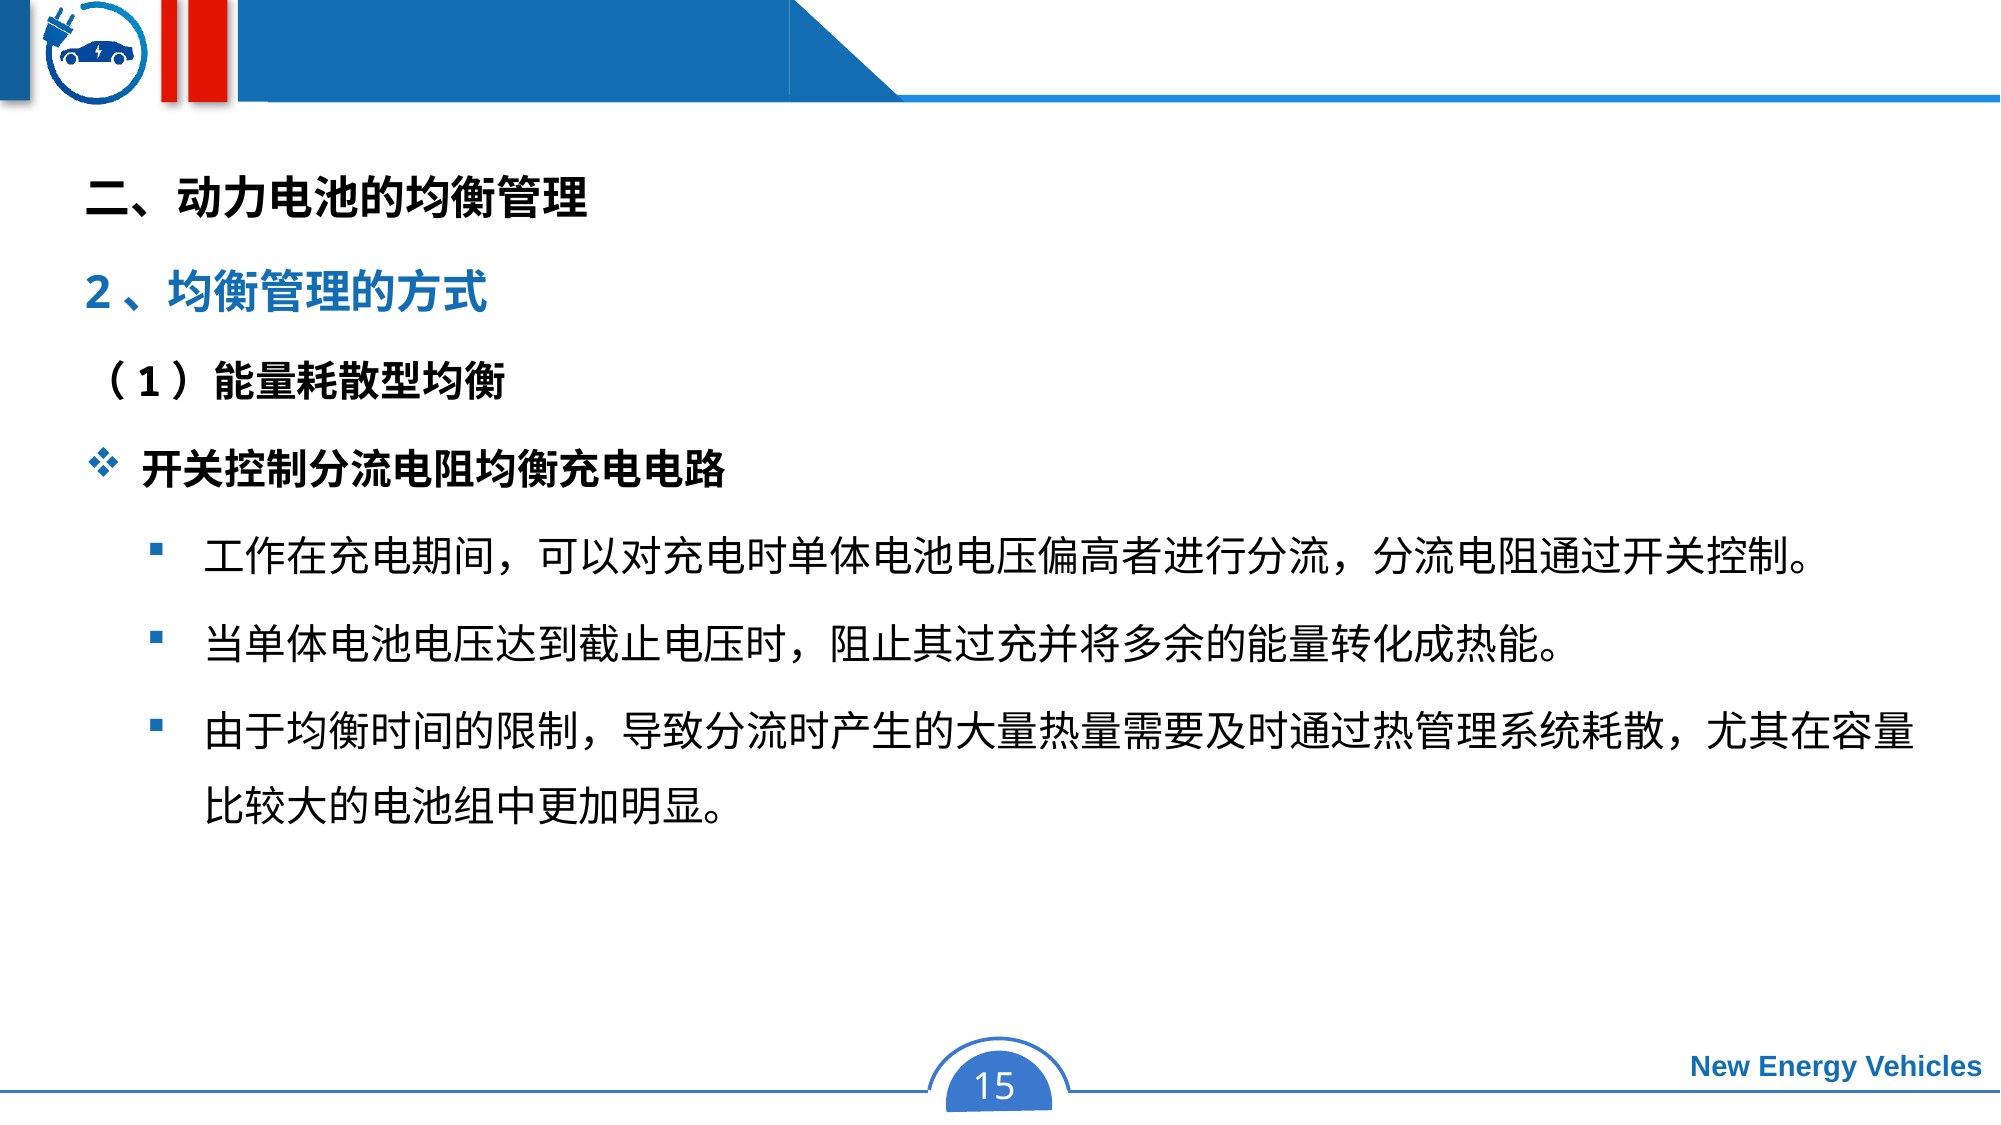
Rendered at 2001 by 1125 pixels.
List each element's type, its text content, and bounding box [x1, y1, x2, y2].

text_box 二、动力电池的均衡管理 2、均衡管理的方式 （1）能量耗散型均衡 开关控制分流电阻均衡充电电路 工作在充电期间，可以对充电时单体电池电压偏高者进行分流，分流电阻通过开关控制。 当单体电池电压达到截止电压时，阻止其过充并将多余的能量转化成热能。 由于均衡时间的限制，导致分流时产生的大量热量需要及时通过热管理系统耗散，尤其在容量比较大的电池组中更加明显。 [70, 147, 1931, 838]
picture [41, 0, 148, 107]
